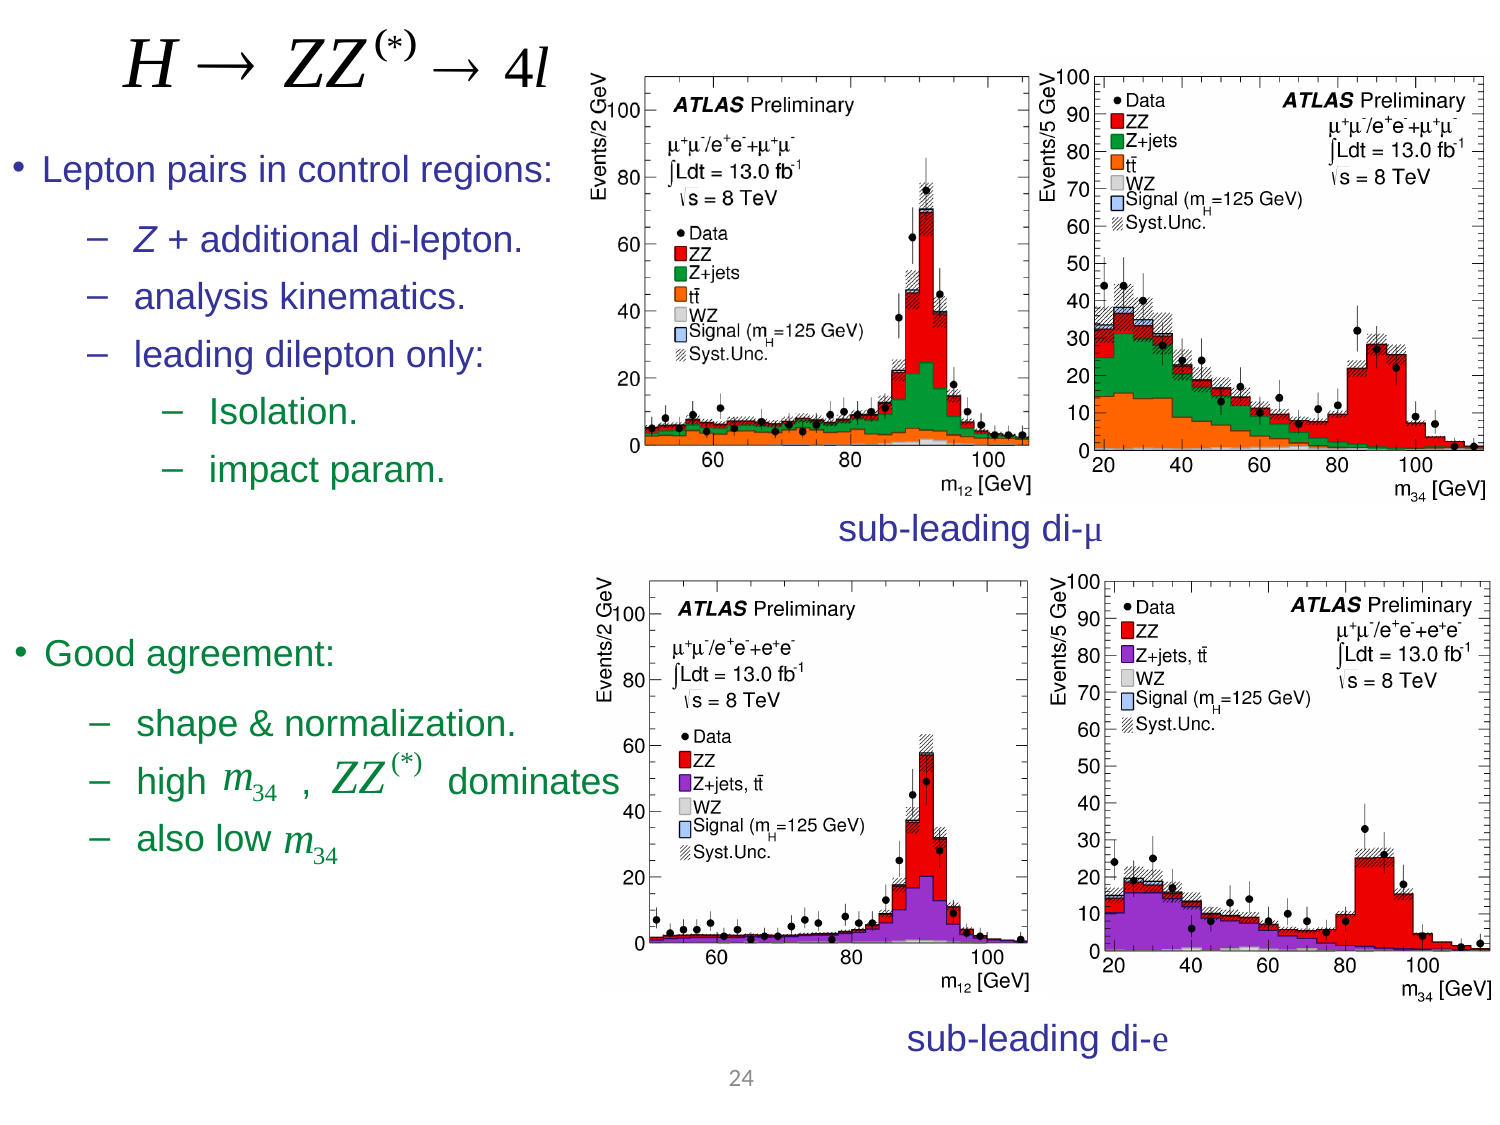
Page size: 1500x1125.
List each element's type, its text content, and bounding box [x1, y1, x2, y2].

text_box Good agreement: shape & normalization. high , dominates also low [0, 621, 590, 867]
picture [589, 54, 1500, 505]
text_box Lepton pairs in control regions: Z + additional di-lepton. analysis kinematics. leading dilepton only: Isolation. impact param. [0, 137, 583, 498]
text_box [215, 746, 285, 813]
text_box sub-leading di-e [892, 1006, 1184, 1067]
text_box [276, 810, 346, 876]
picture [595, 559, 1500, 1005]
slide_number 24 [419, 1046, 770, 1107]
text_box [111, 19, 562, 103]
text_box sub-leading di-μ [823, 506, 1119, 557]
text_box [323, 740, 432, 802]
